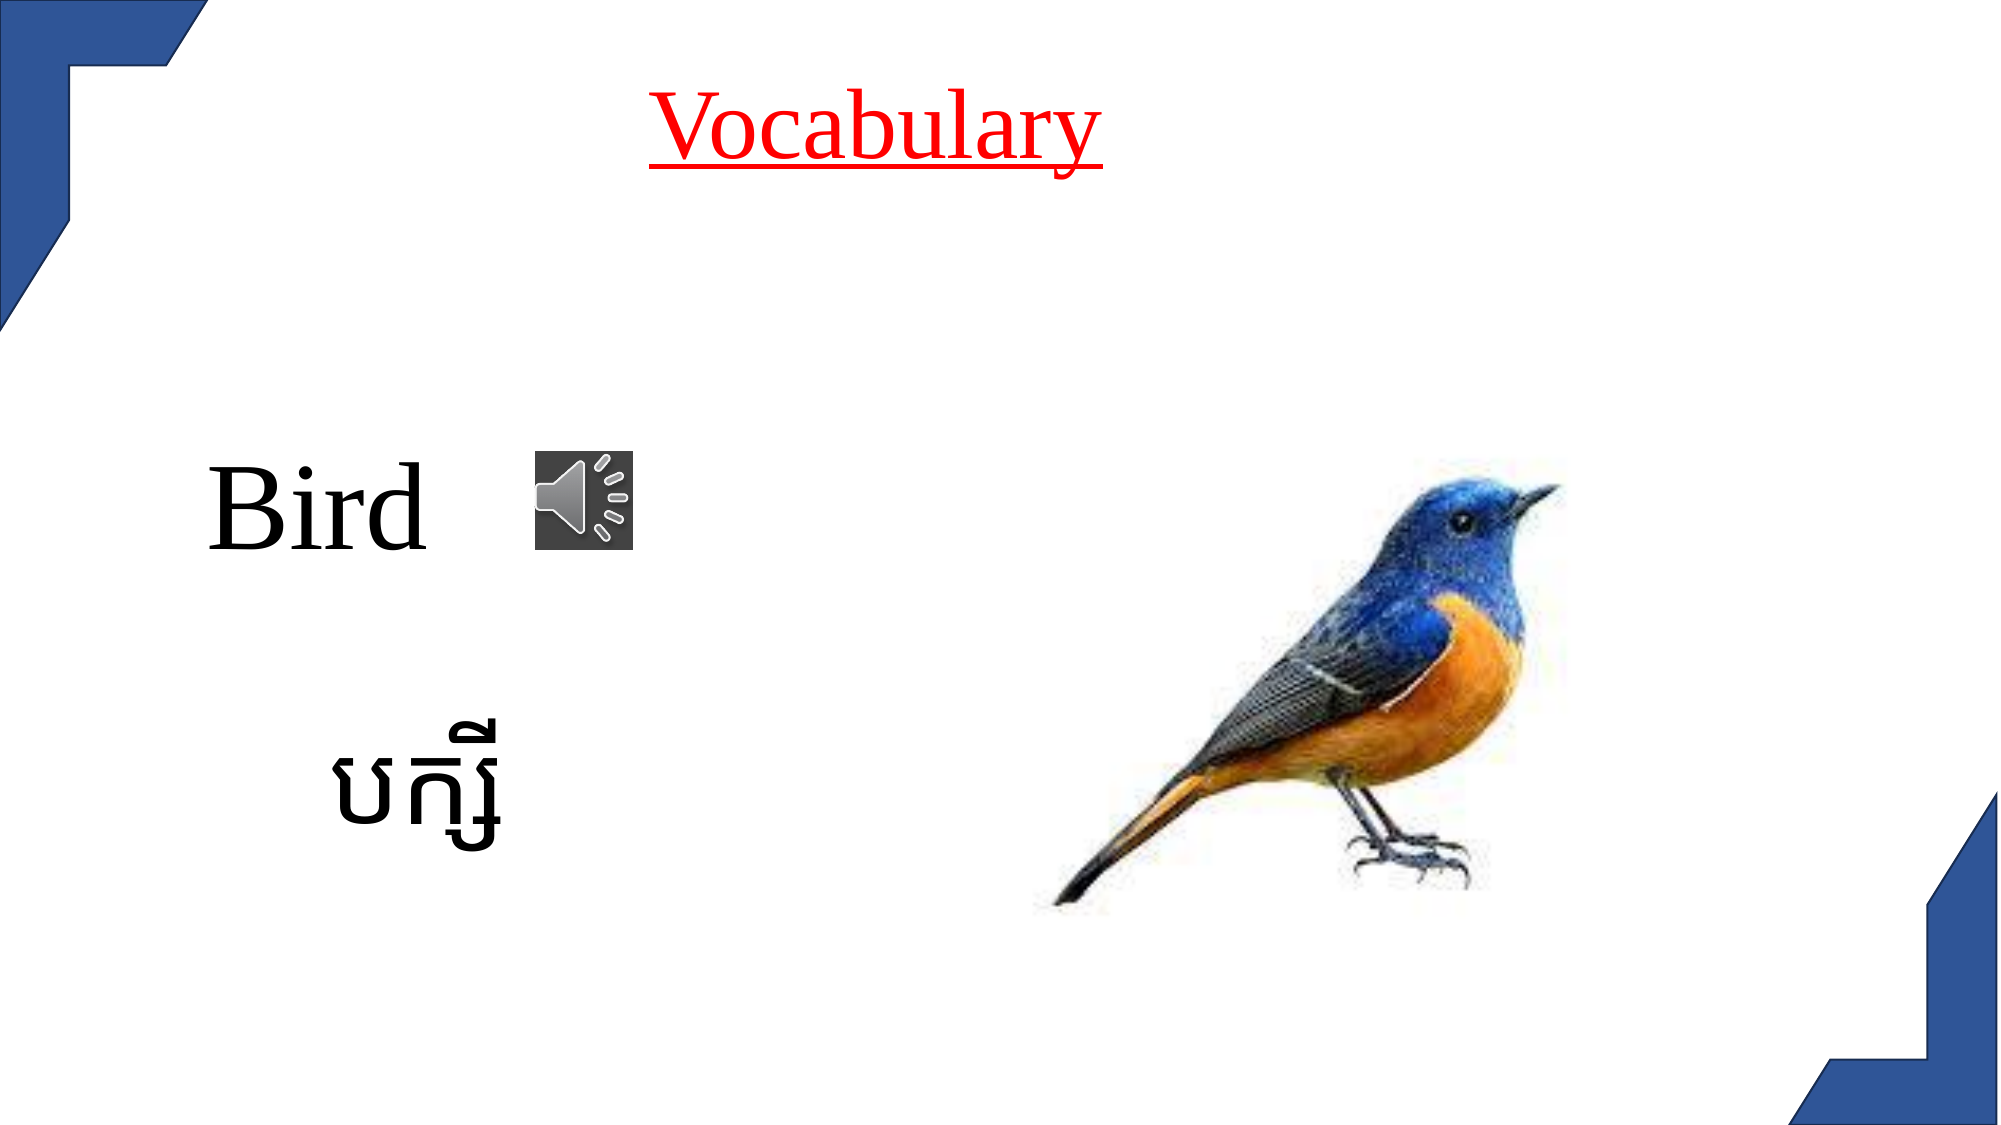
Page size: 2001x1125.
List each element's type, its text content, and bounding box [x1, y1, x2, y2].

text_box Vocabulary [633, 50, 1327, 186]
picture [1009, 308, 1723, 1021]
text_box បក្សី [314, 704, 675, 855]
text_box Bird [191, 417, 533, 583]
picture [533, 450, 634, 551]
text_box [1789, 794, 1997, 1125]
text_box [0, 0, 208, 331]
